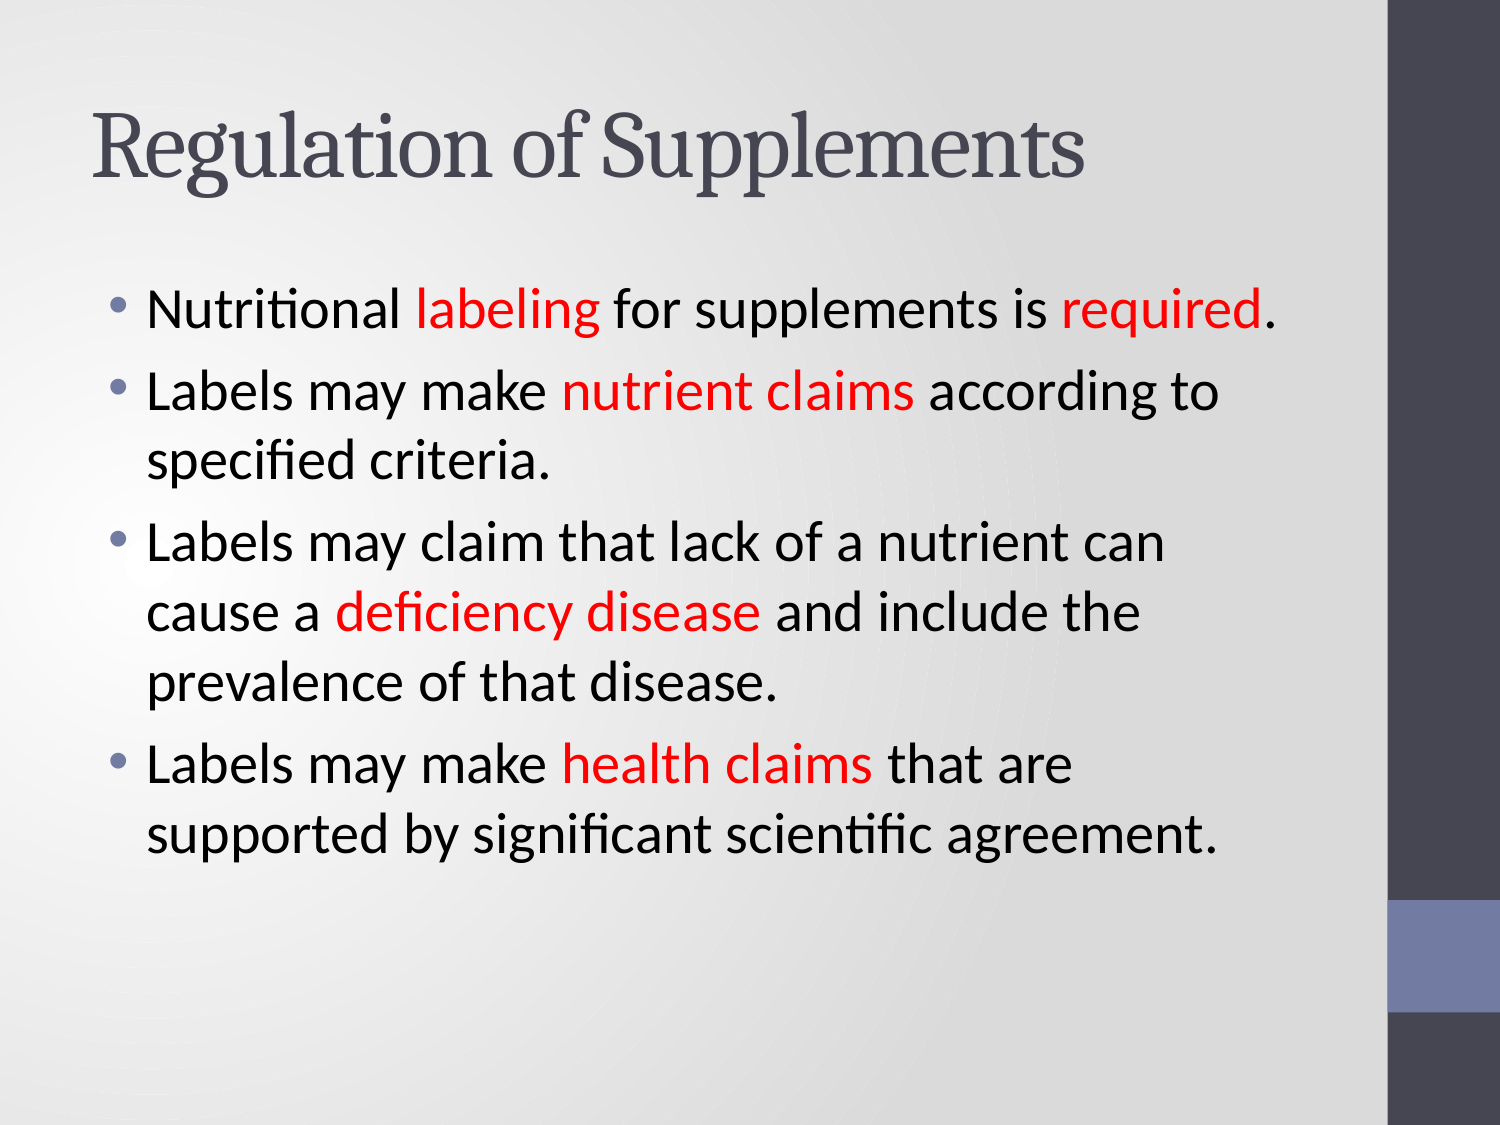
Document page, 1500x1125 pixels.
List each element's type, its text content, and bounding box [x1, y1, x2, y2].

list Nutritional labeling for supplements is required. Labels may make nutrient claims according to specified criteria. Labels may claim that lack of a nutrient can cause a deficiency disease and include the prevalence of that disease. Labels may make health claims that are supported by significant scientific agreement. [75, 262, 1325, 1050]
title Regulation of Supplements [75, 45, 1325, 233]
